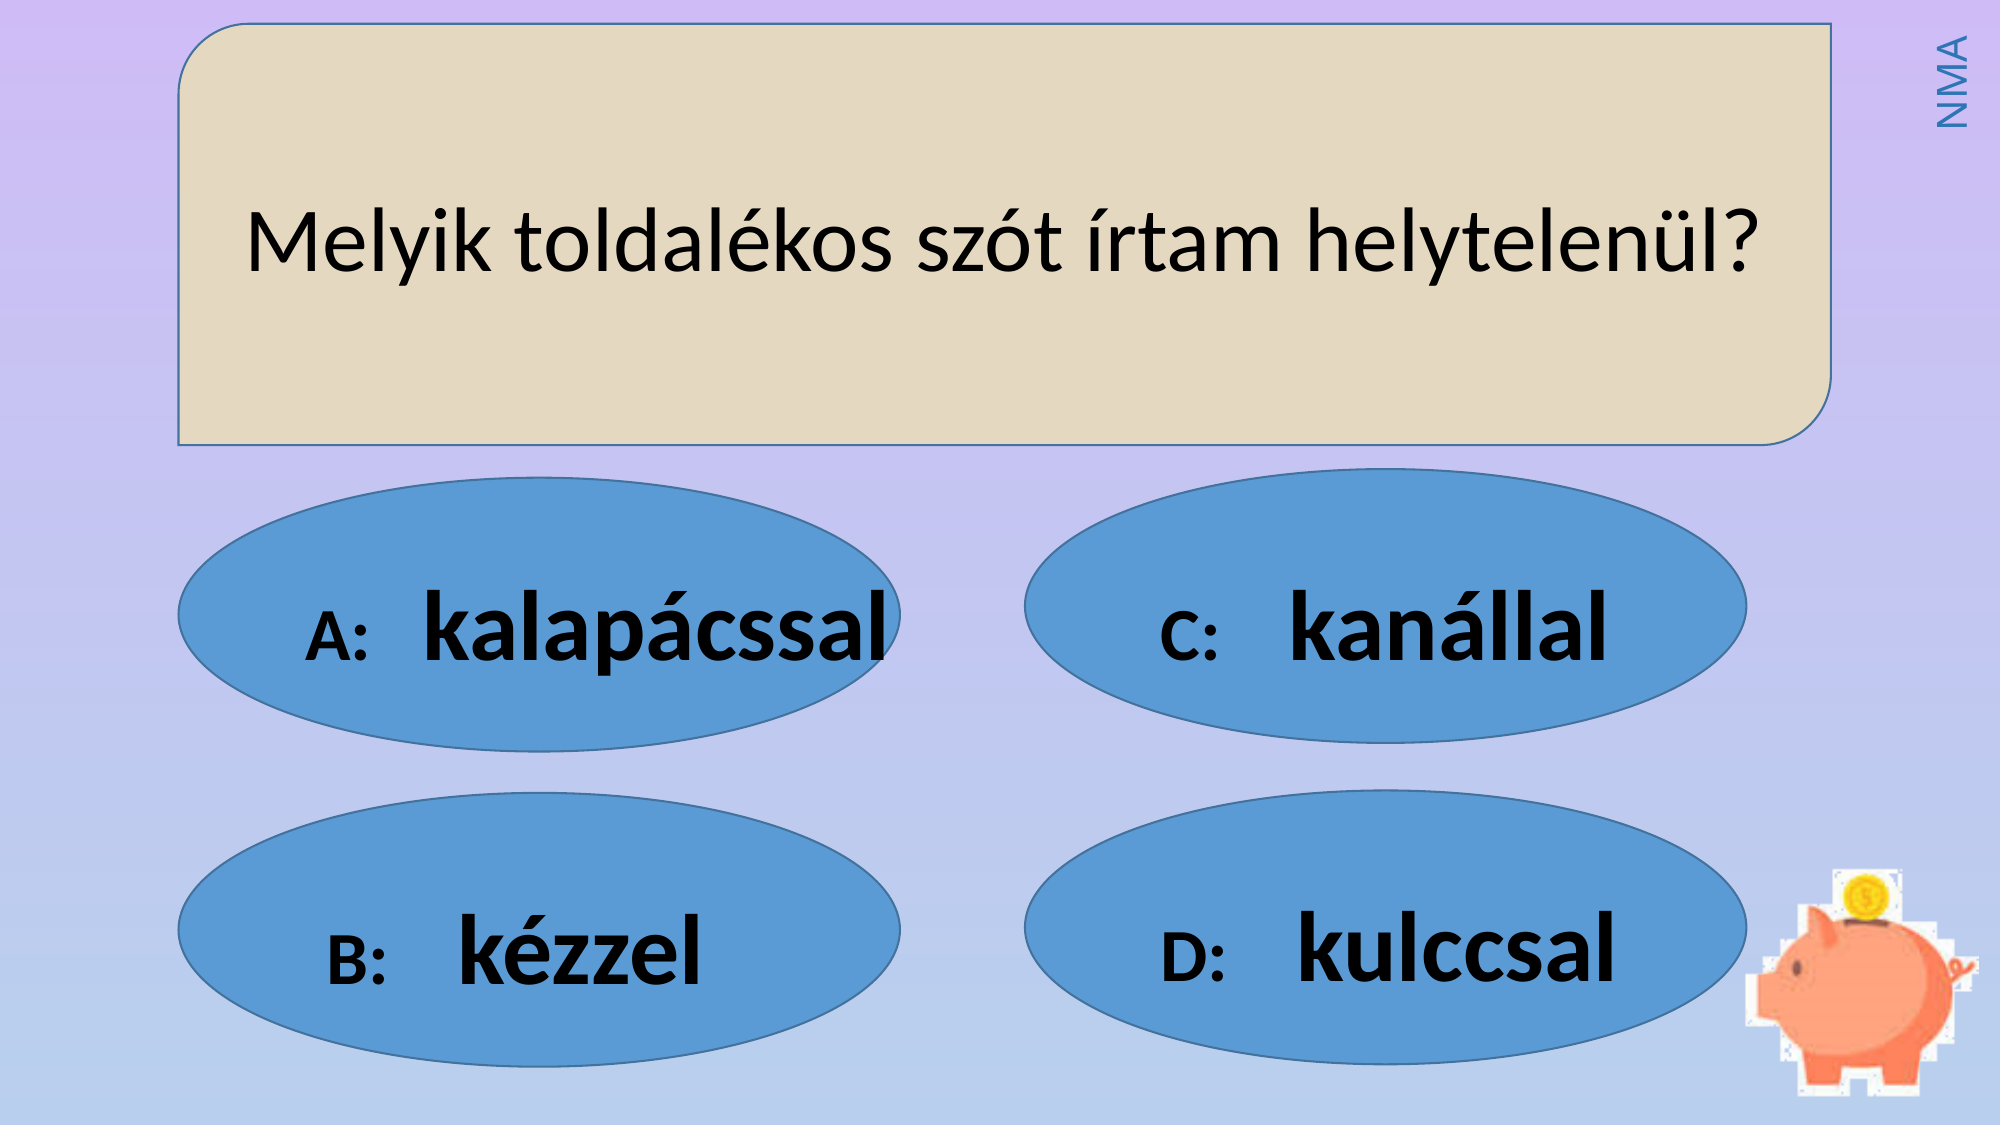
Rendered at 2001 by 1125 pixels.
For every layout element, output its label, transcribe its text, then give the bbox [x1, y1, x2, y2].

text_box [1023, 468, 1748, 744]
text_box [1023, 789, 1732, 1066]
text_box Melyik toldalékos szót írtam helytelenül? [177, 22, 1832, 447]
text_box C: kanállal [1137, 552, 1626, 688]
text_box [177, 476, 862, 753]
text_box D: kulccsal [1137, 874, 1634, 1010]
picture [1732, 861, 1979, 1099]
text_box NMA [1917, 20, 1983, 147]
text_box [177, 791, 901, 1068]
text_box A: kalapácssal [281, 552, 906, 688]
text_box B: kézzel [311, 876, 719, 1012]
